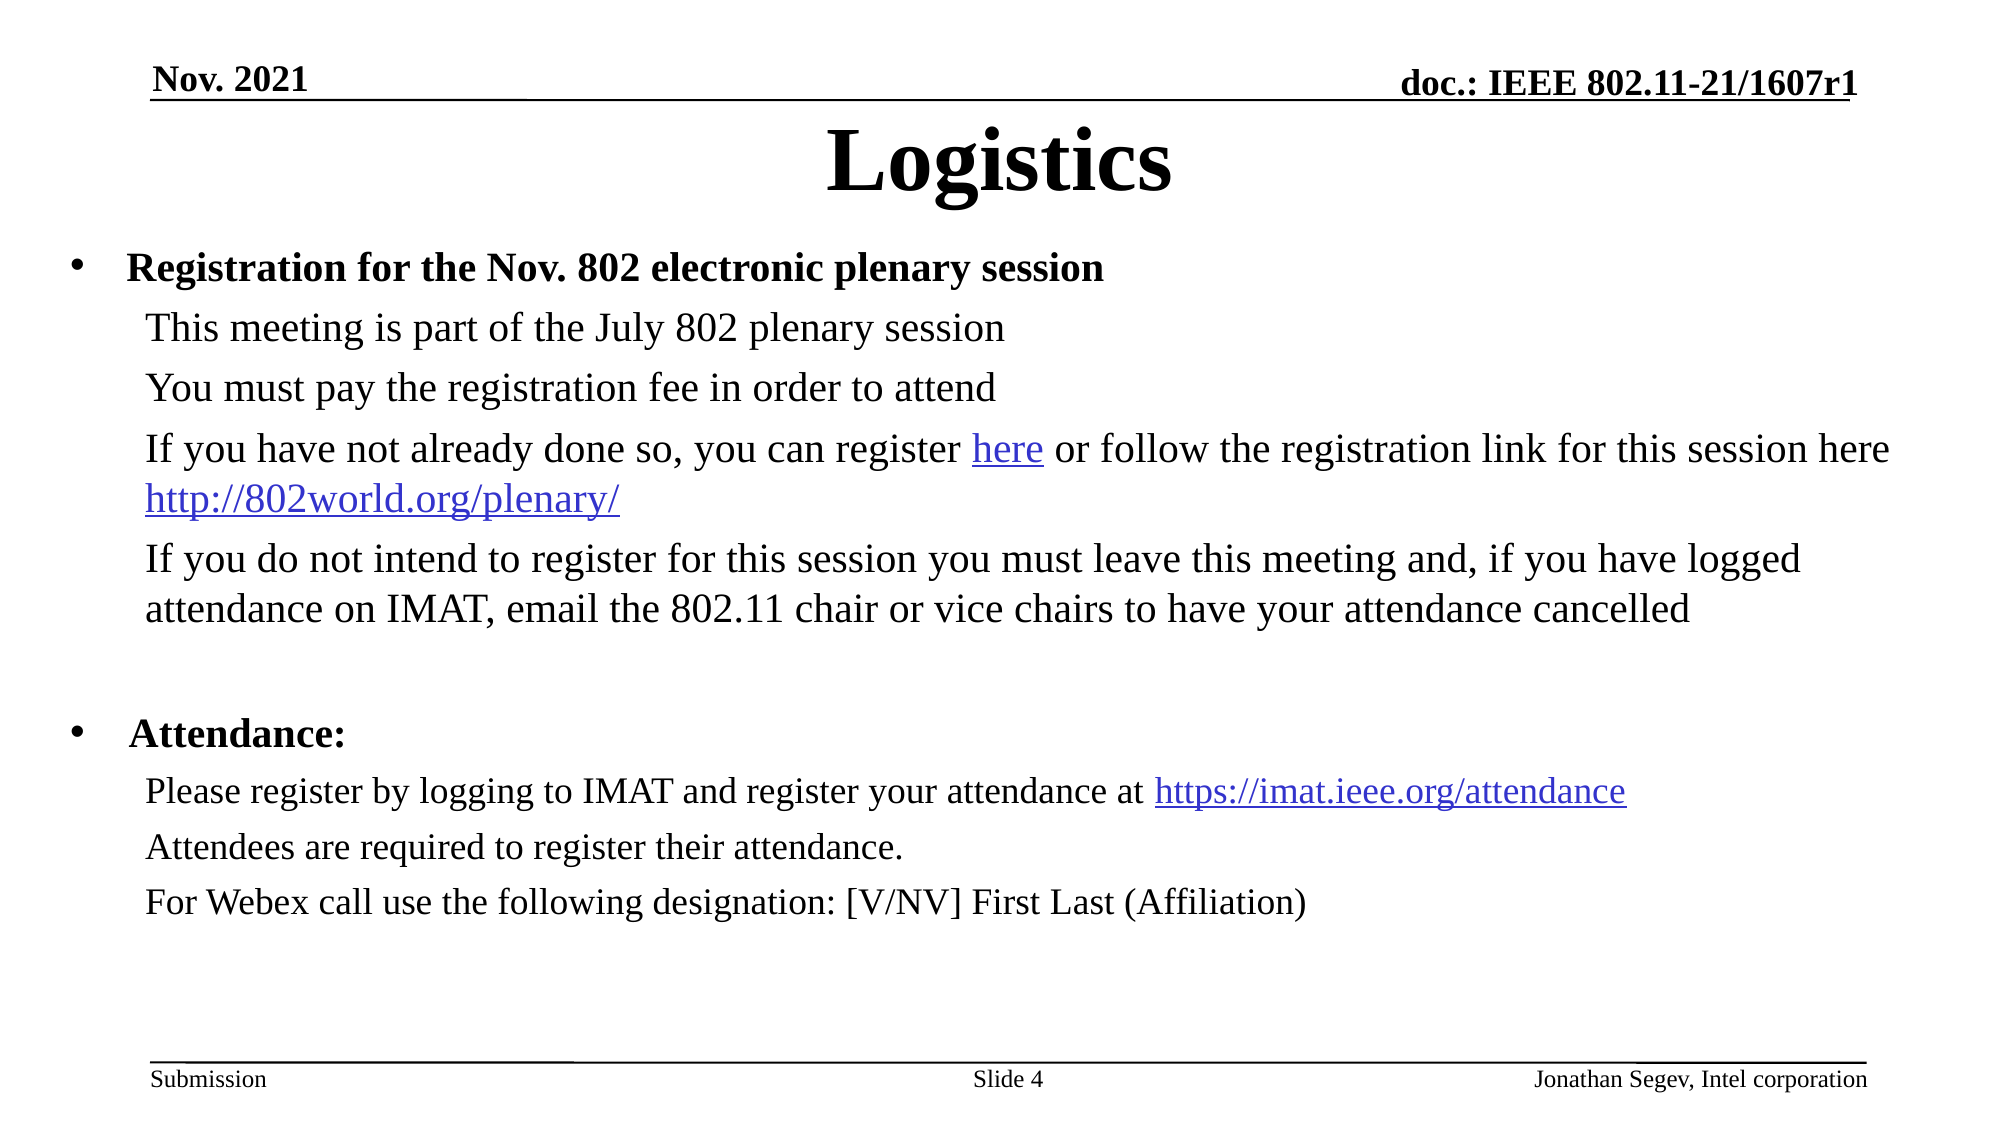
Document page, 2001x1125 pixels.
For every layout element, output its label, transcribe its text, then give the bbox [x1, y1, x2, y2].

slide_number Slide 4 [950, 1061, 1067, 1123]
title Logistics [42, 112, 1958, 196]
list Registration for the Nov. 802 electronic plenary session This meeting is part of the July 802 plenary session You must pay the registration fee in order to attend If you have not already done so, you can register here or follow the registration link for this session here http://802world.org/plenary/ If you do not intend to register for this session you must leave this meeting and, if you have logged attendance on IMAT, email the 802.11 chair or vice chairs to have your attendance cancelled Attendance: Please register by logging to IMAT and register your attendance at https://imat.ieee.org/attendance Attendees are required to register their attendance. For Webex call use the following designation: [V/NV] First Last (Affiliation) [54, 231, 1958, 967]
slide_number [152, 54, 563, 100]
footer Jonathan Segev, Intel corporation [1171, 1061, 1869, 1093]
